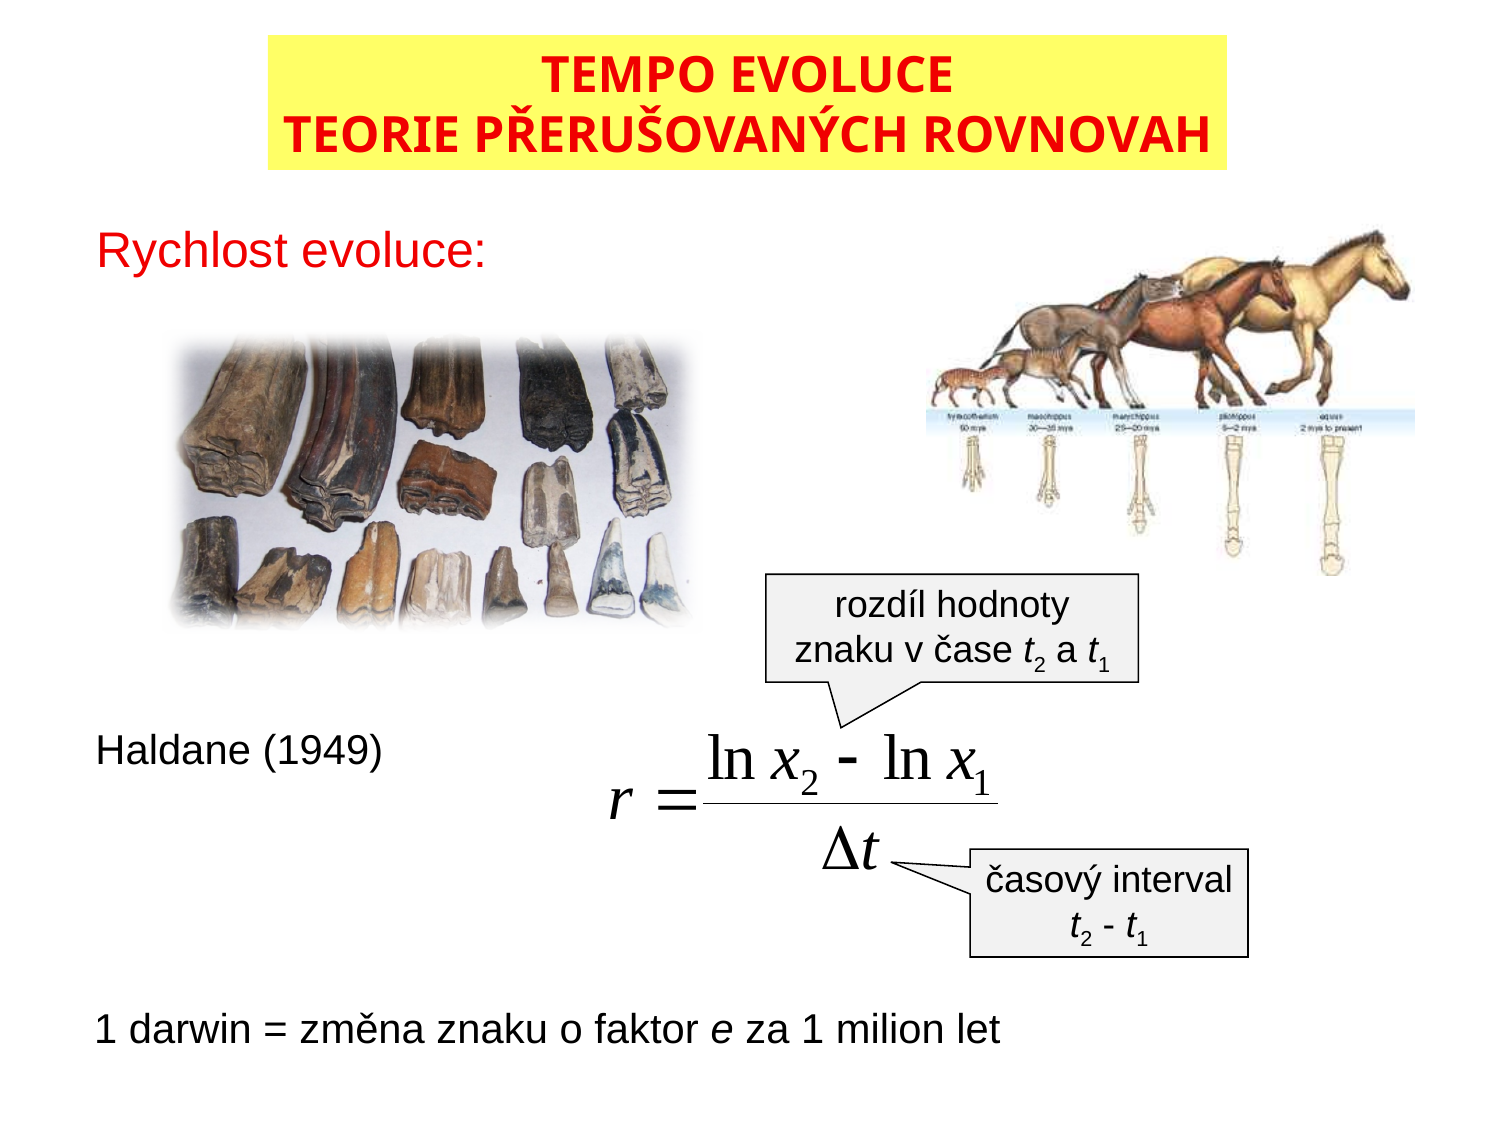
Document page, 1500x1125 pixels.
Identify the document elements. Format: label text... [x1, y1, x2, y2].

picture [161, 329, 703, 635]
text_box Rychlost evoluce: [81, 209, 504, 285]
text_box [79, 573, 1249, 1061]
text_box Tempo evoluce teorie přerušovaných rovnovah [267, 35, 1227, 170]
picture [926, 213, 1415, 577]
